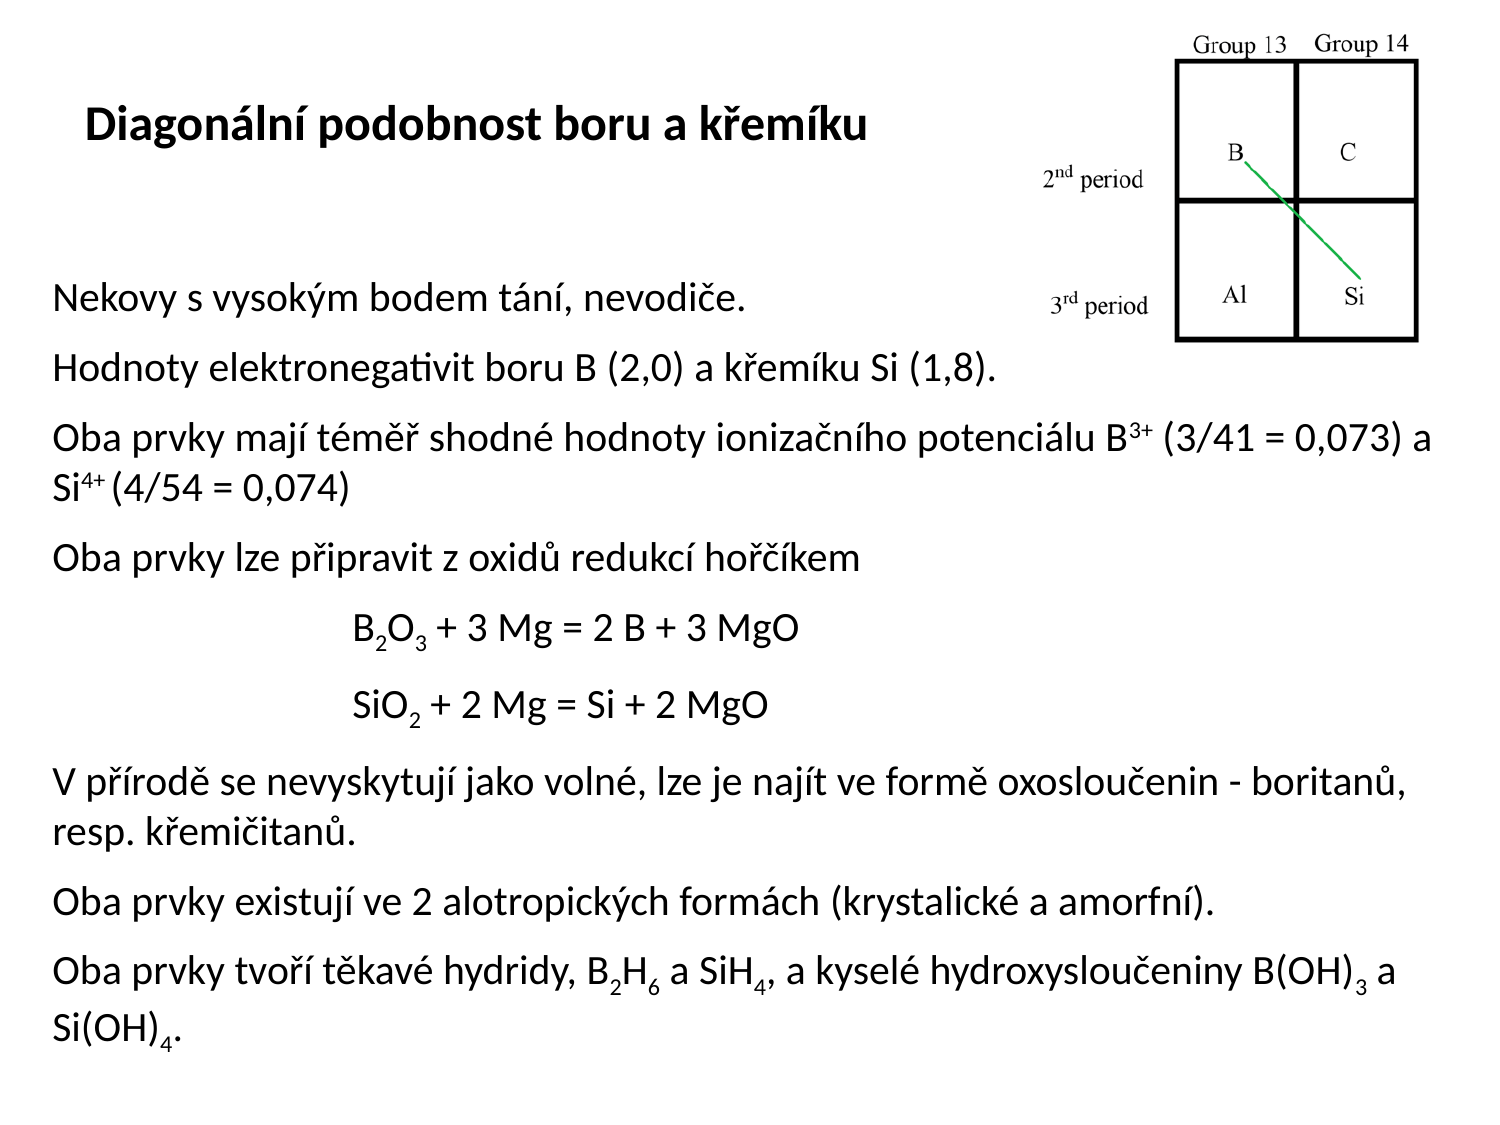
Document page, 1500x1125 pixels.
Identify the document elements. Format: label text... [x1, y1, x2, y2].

picture [1030, 25, 1434, 353]
text_box Diagonální podobnost boru a křemíku [70, 83, 884, 159]
text_box Nekovy s vysokým bodem tání, nevodiče. Hodnoty elektronegativit boru B (2,0) a křemíku Si (1,8). Oba prvky mají téměř shodné hodnoty ionizačního potenciálu B3+ (3/41 = 0,073) a Si4+ (4/54 = 0,074) Oba prvky lze připravit z oxidů redukcí hořčíkem B2O3 + 3 Mg = 2 B + 3 MgO SiO2 + 2 Mg = Si + 2 MgO V přírodě se nevyskytují jako volné, lze je najít ve formě oxosloučenin - boritanů, resp. křemičitanů. Oba prvky existují ve 2 alotropických formách (krystalické a amorfní). Oba prvky tvoří těkavé hydridy, B2H6 a SiH4, a kyselé hydroxysloučeniny B(OH)3 a Si(OH)4. [37, 262, 1463, 1065]
